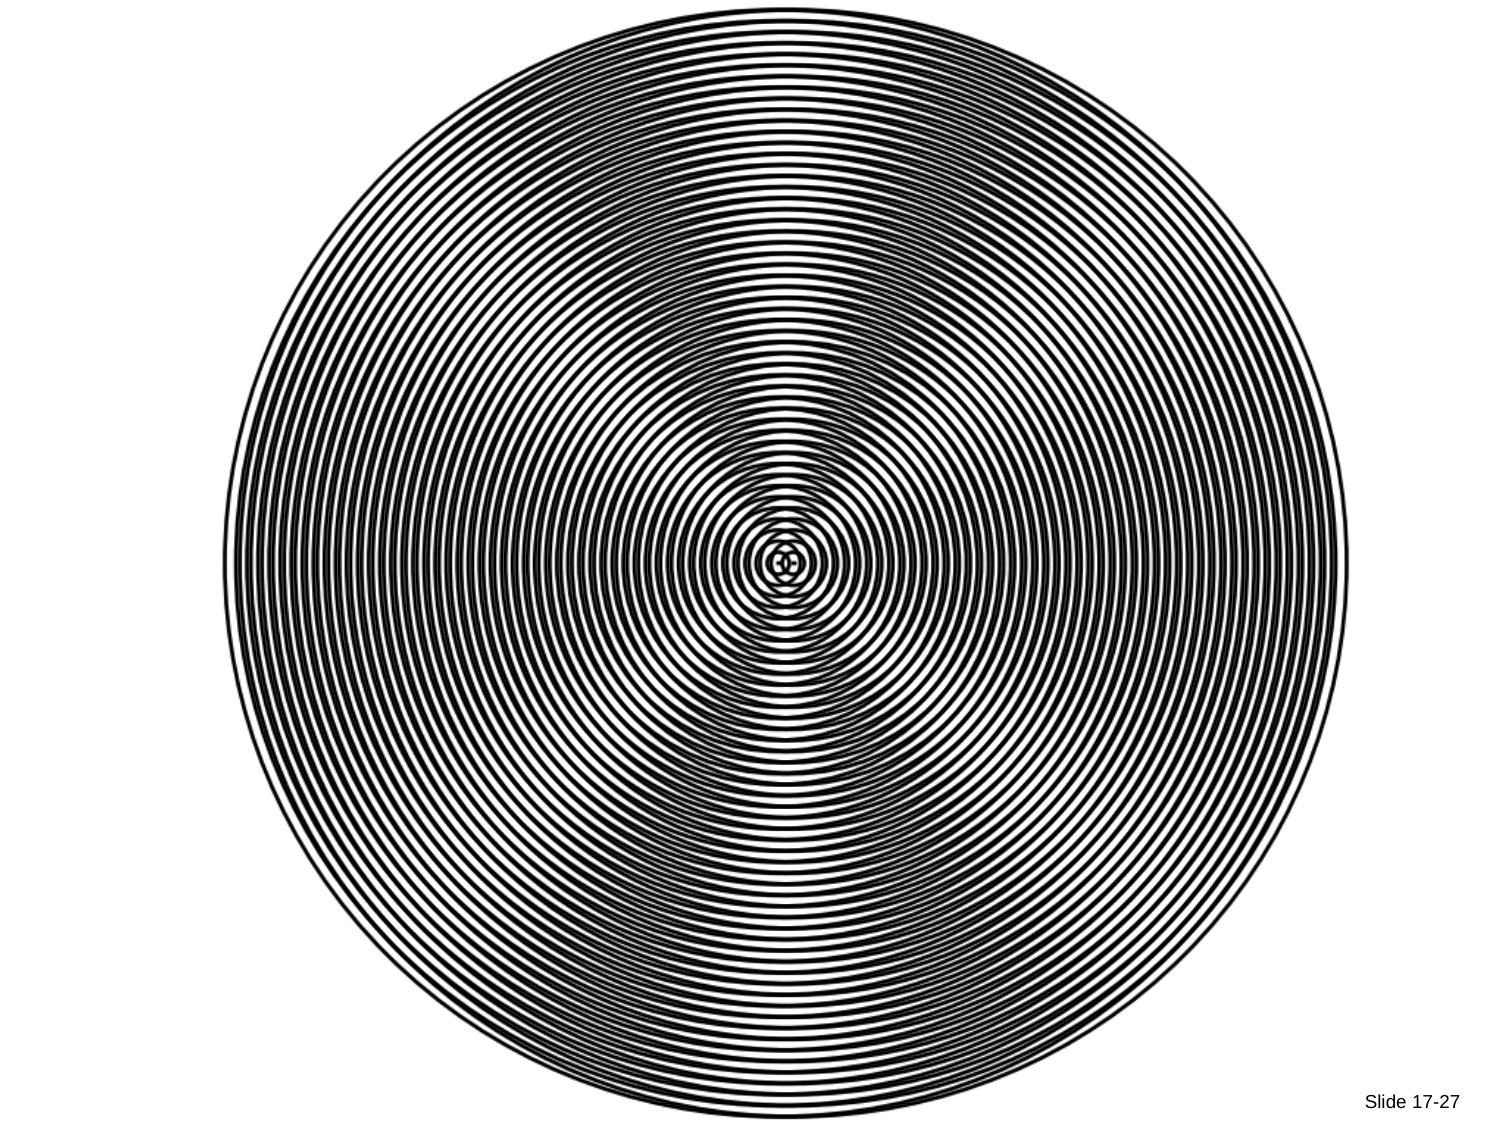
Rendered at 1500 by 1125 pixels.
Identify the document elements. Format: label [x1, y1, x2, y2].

picture [214, 0, 1356, 1125]
